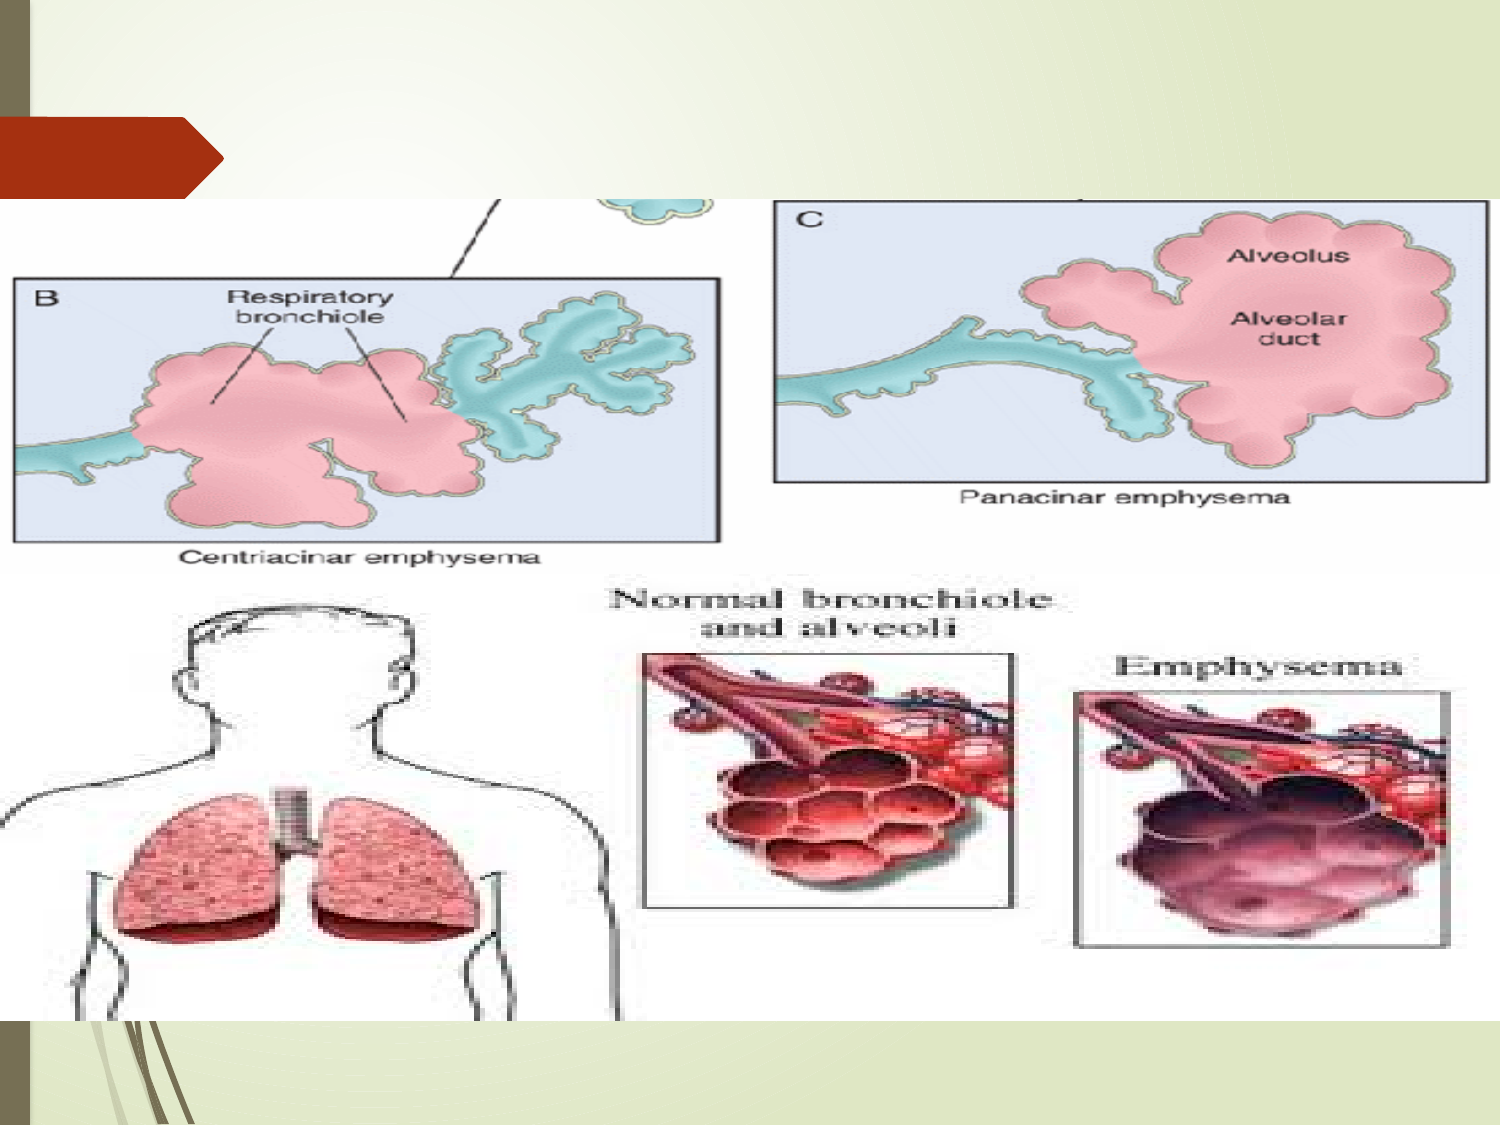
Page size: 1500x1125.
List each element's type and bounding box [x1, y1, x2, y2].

picture [0, 574, 1500, 1021]
list [0, 199, 1500, 574]
